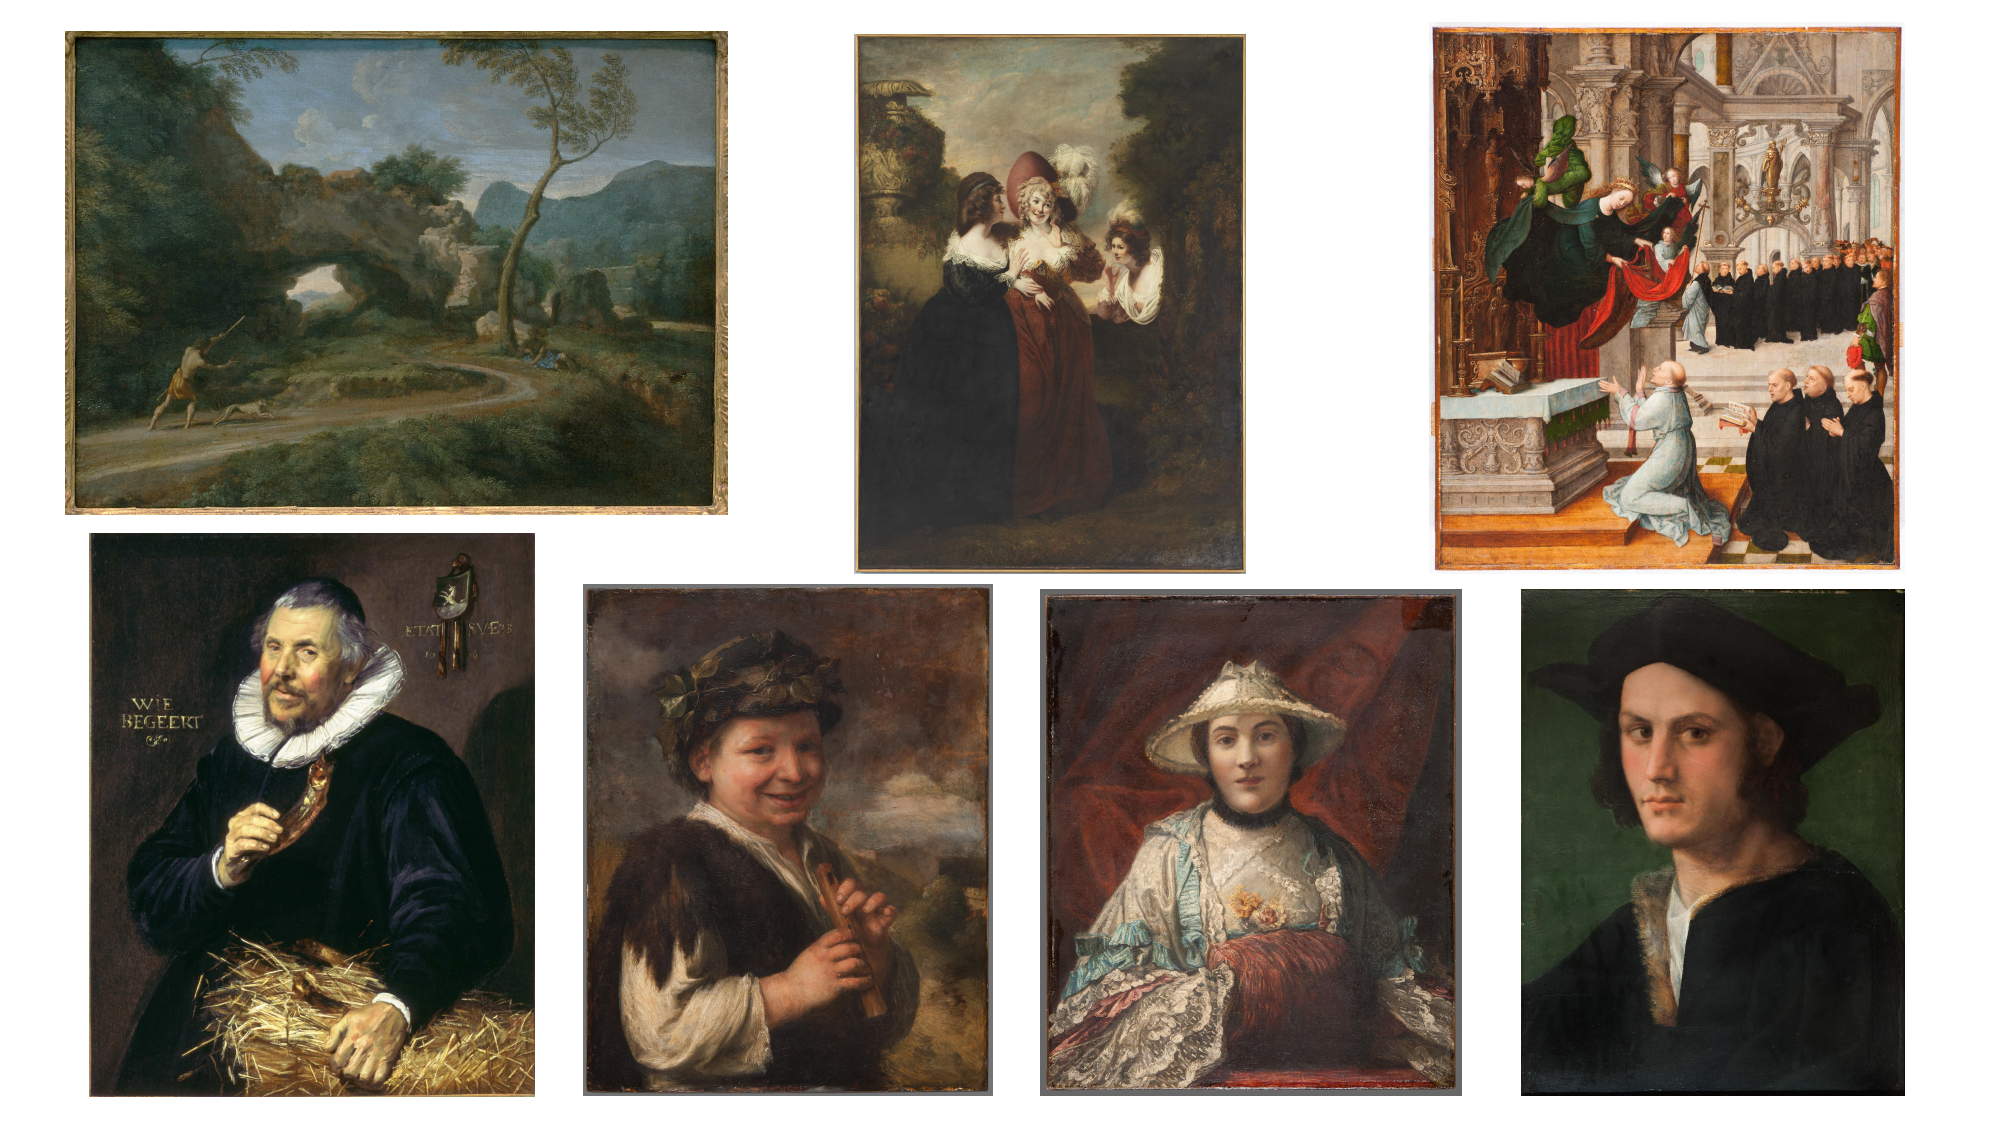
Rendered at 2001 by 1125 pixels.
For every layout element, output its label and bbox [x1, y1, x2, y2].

picture [854, 34, 1246, 574]
picture [1429, 22, 1905, 574]
picture [89, 533, 535, 1097]
picture [1040, 589, 1462, 1096]
picture [1521, 589, 1905, 1096]
picture [583, 584, 993, 1096]
picture [65, 31, 728, 515]
